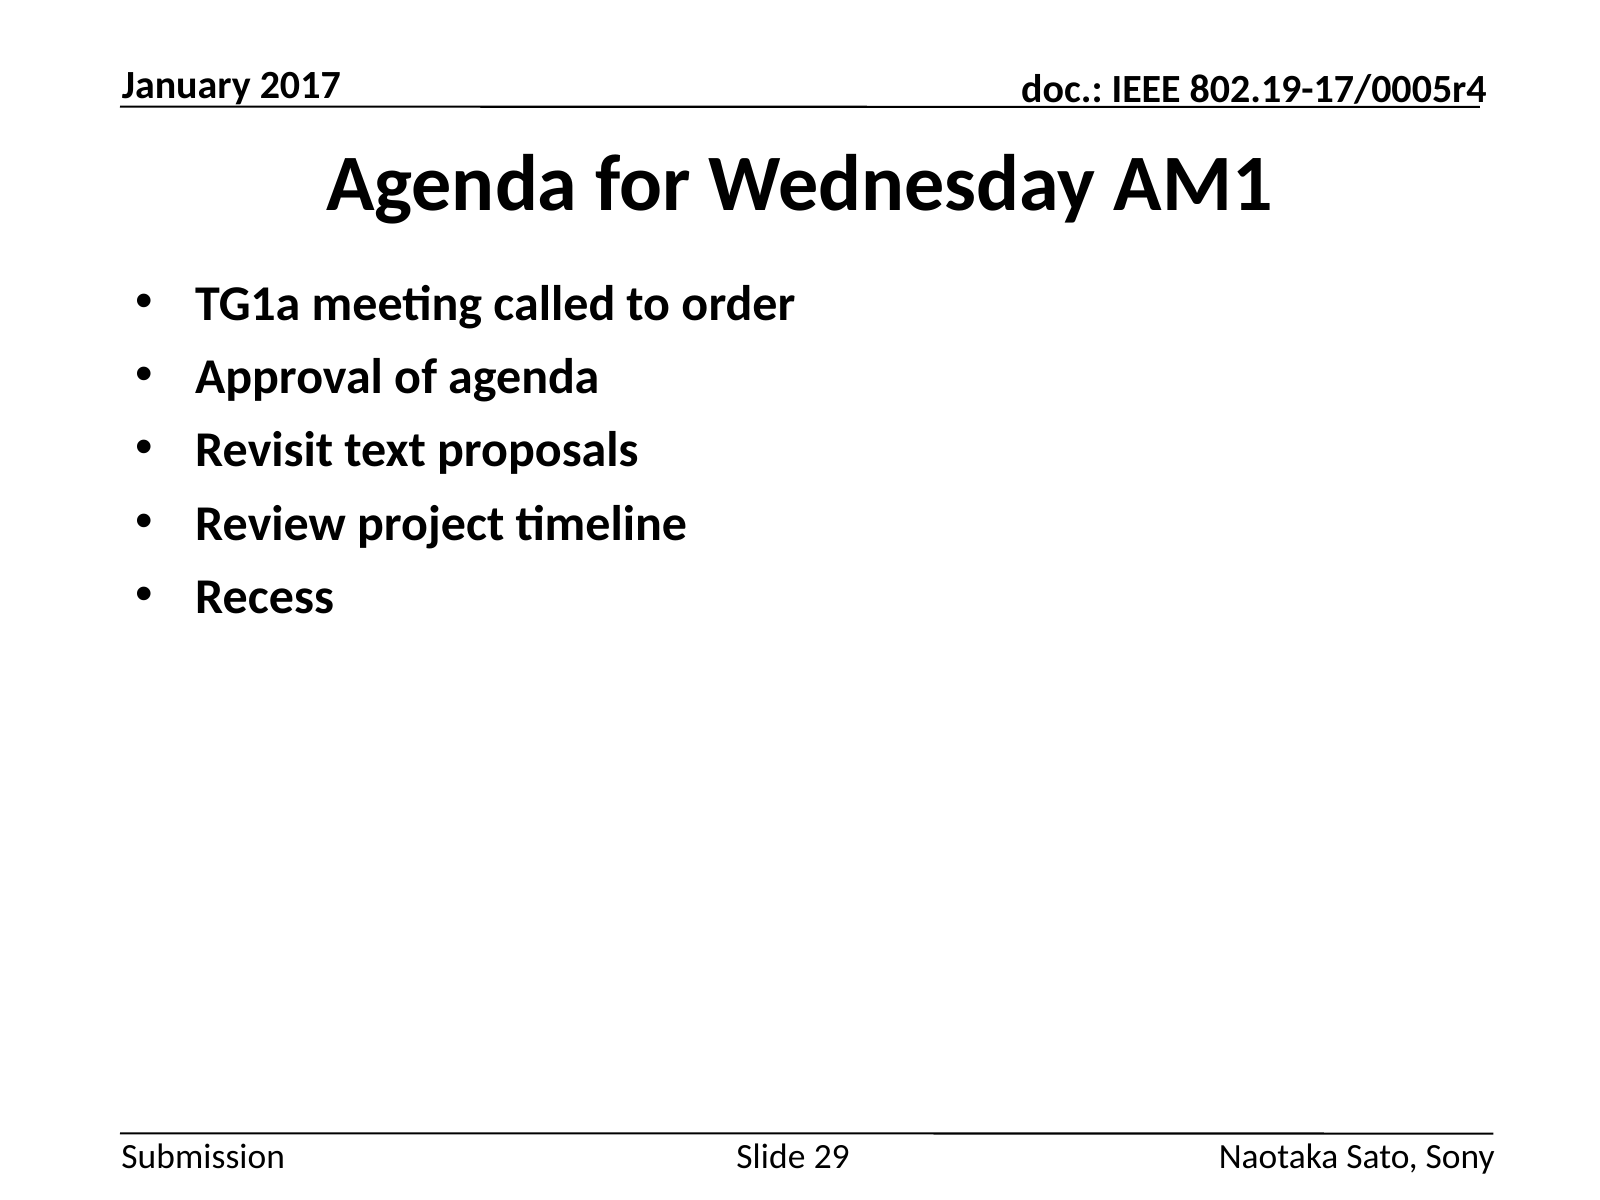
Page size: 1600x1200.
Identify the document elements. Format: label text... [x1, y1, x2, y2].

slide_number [121, 58, 451, 107]
title Agenda for Wednesday AM1 [119, 119, 1480, 238]
list TG1a meeting called to order Approval of agenda Revisit text proposals Review project timeline Recess [119, 262, 1480, 1126]
footer Naotaka Sato, Sony [937, 1132, 1495, 1174]
slide_number Slide 29 [733, 1132, 854, 1197]
